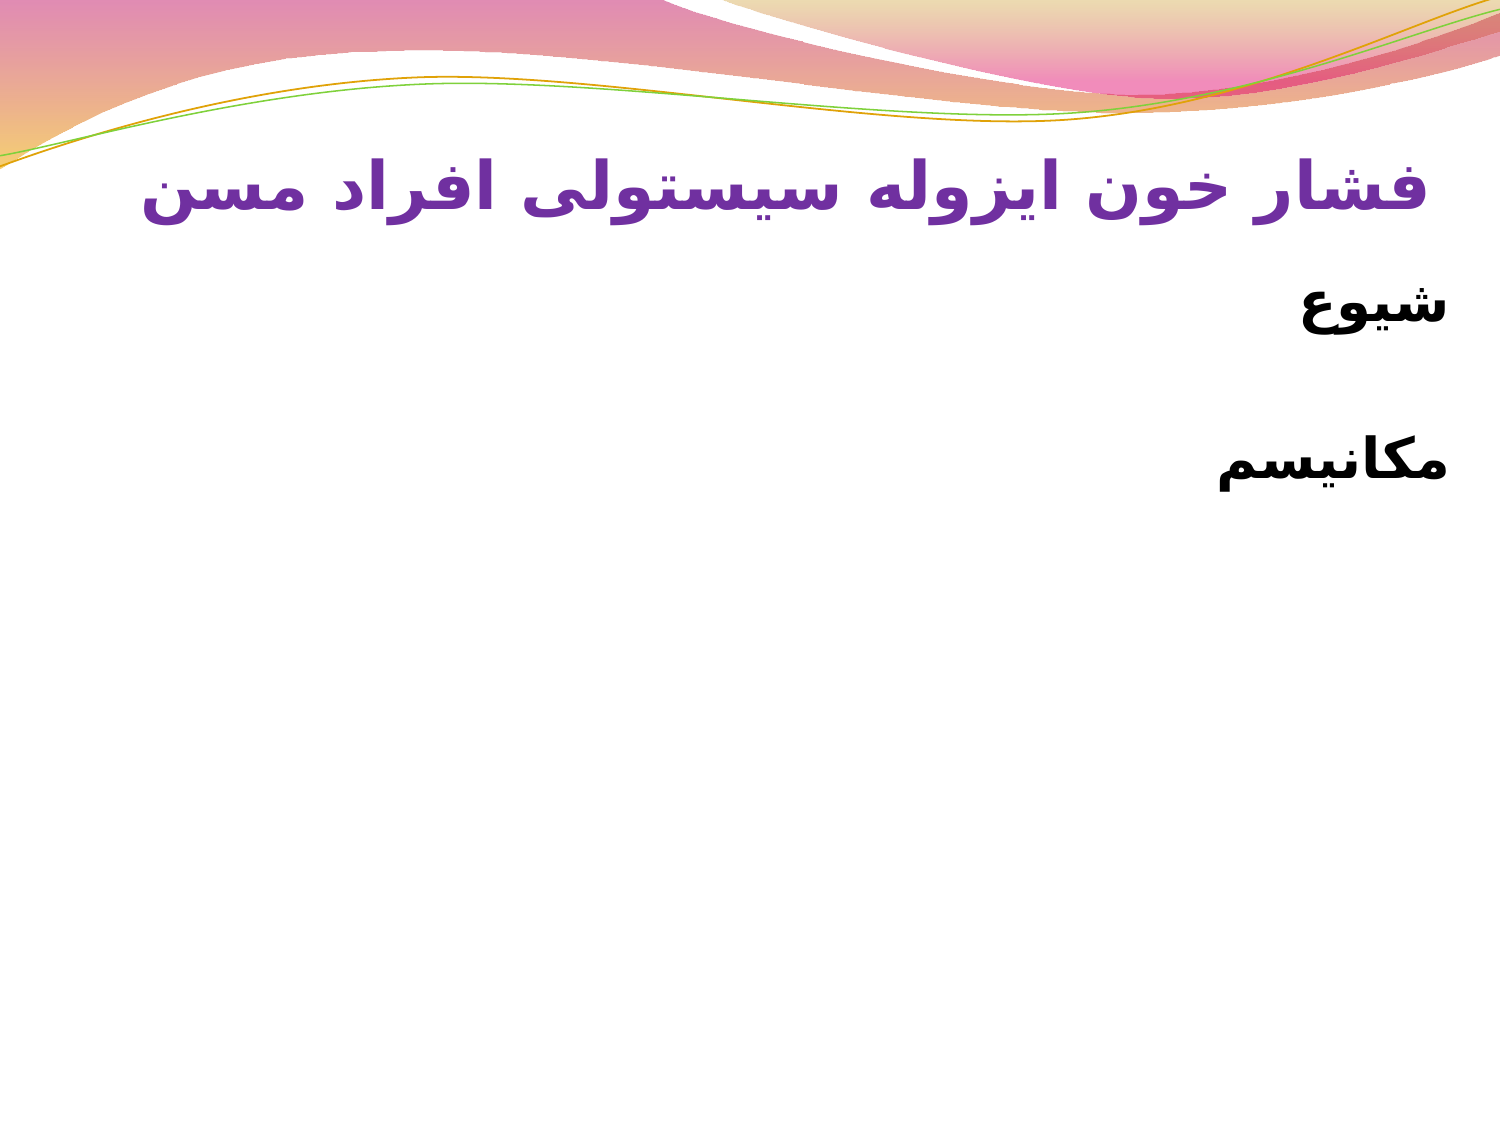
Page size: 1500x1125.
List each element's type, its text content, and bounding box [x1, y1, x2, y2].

list شیوع مکانیسم [82, 257, 1465, 1043]
title فشار خون ایزوله سیستولی افراد مسن [82, 128, 1432, 223]
